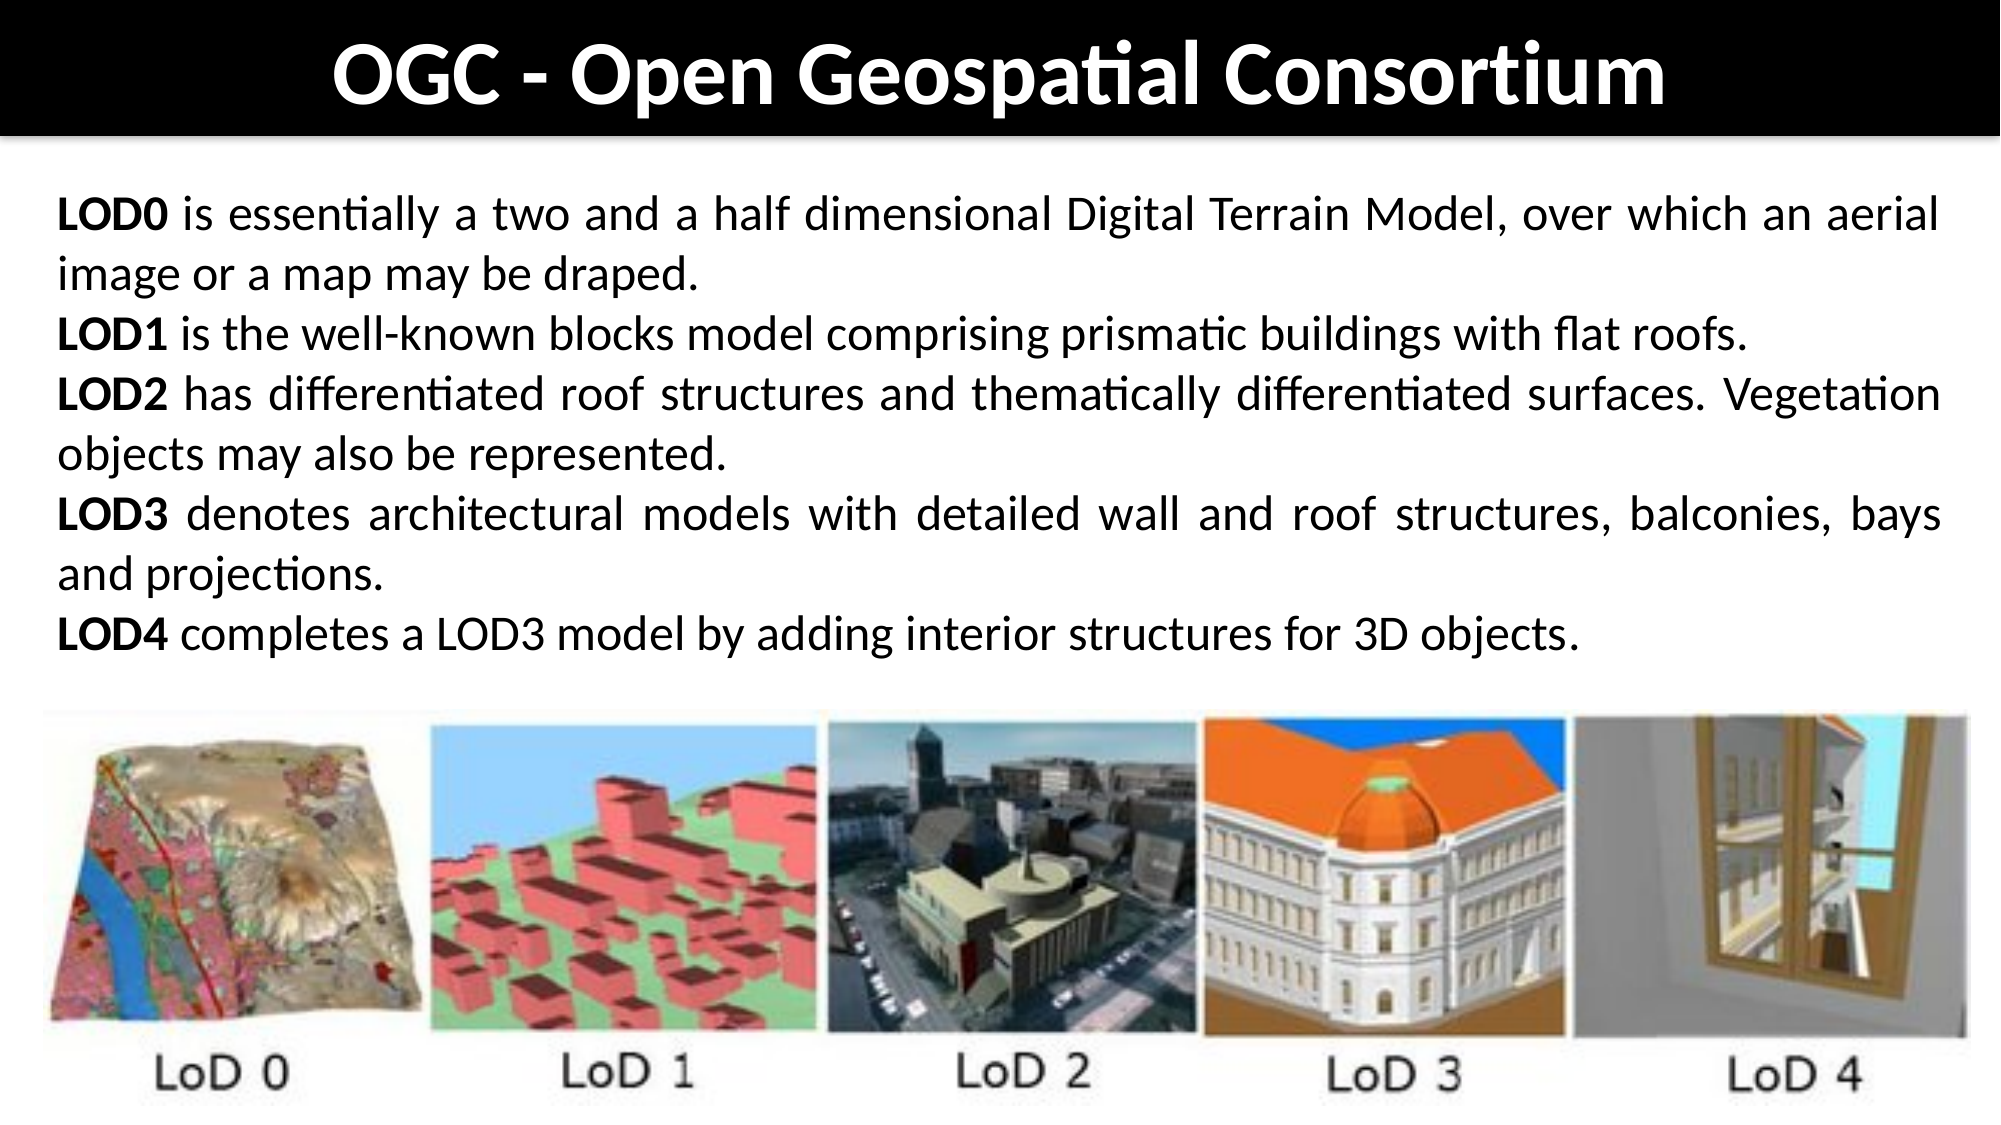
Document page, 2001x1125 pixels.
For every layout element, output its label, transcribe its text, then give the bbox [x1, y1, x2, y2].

picture [42, 709, 1971, 1107]
text_box LOD0 is essentially a two and a half dimensional Digital Terrain Model, over which an aerial image or a map may be draped. LOD1 is the well-known blocks model comprising prismatic buildings with flat roofs. LOD2 has differentiated roof structures and thematically differentiated surfaces. Vegetation objects may also be represented. LOD3 denotes architectural models with detailed wall and roof structures, balconies, bays and projections. LOD4 completes a LOD3 model by adding interior structures for 3D objects. [43, 172, 1957, 668]
title OGC - Open Geospatial Consortium [0, 0, 2000, 136]
